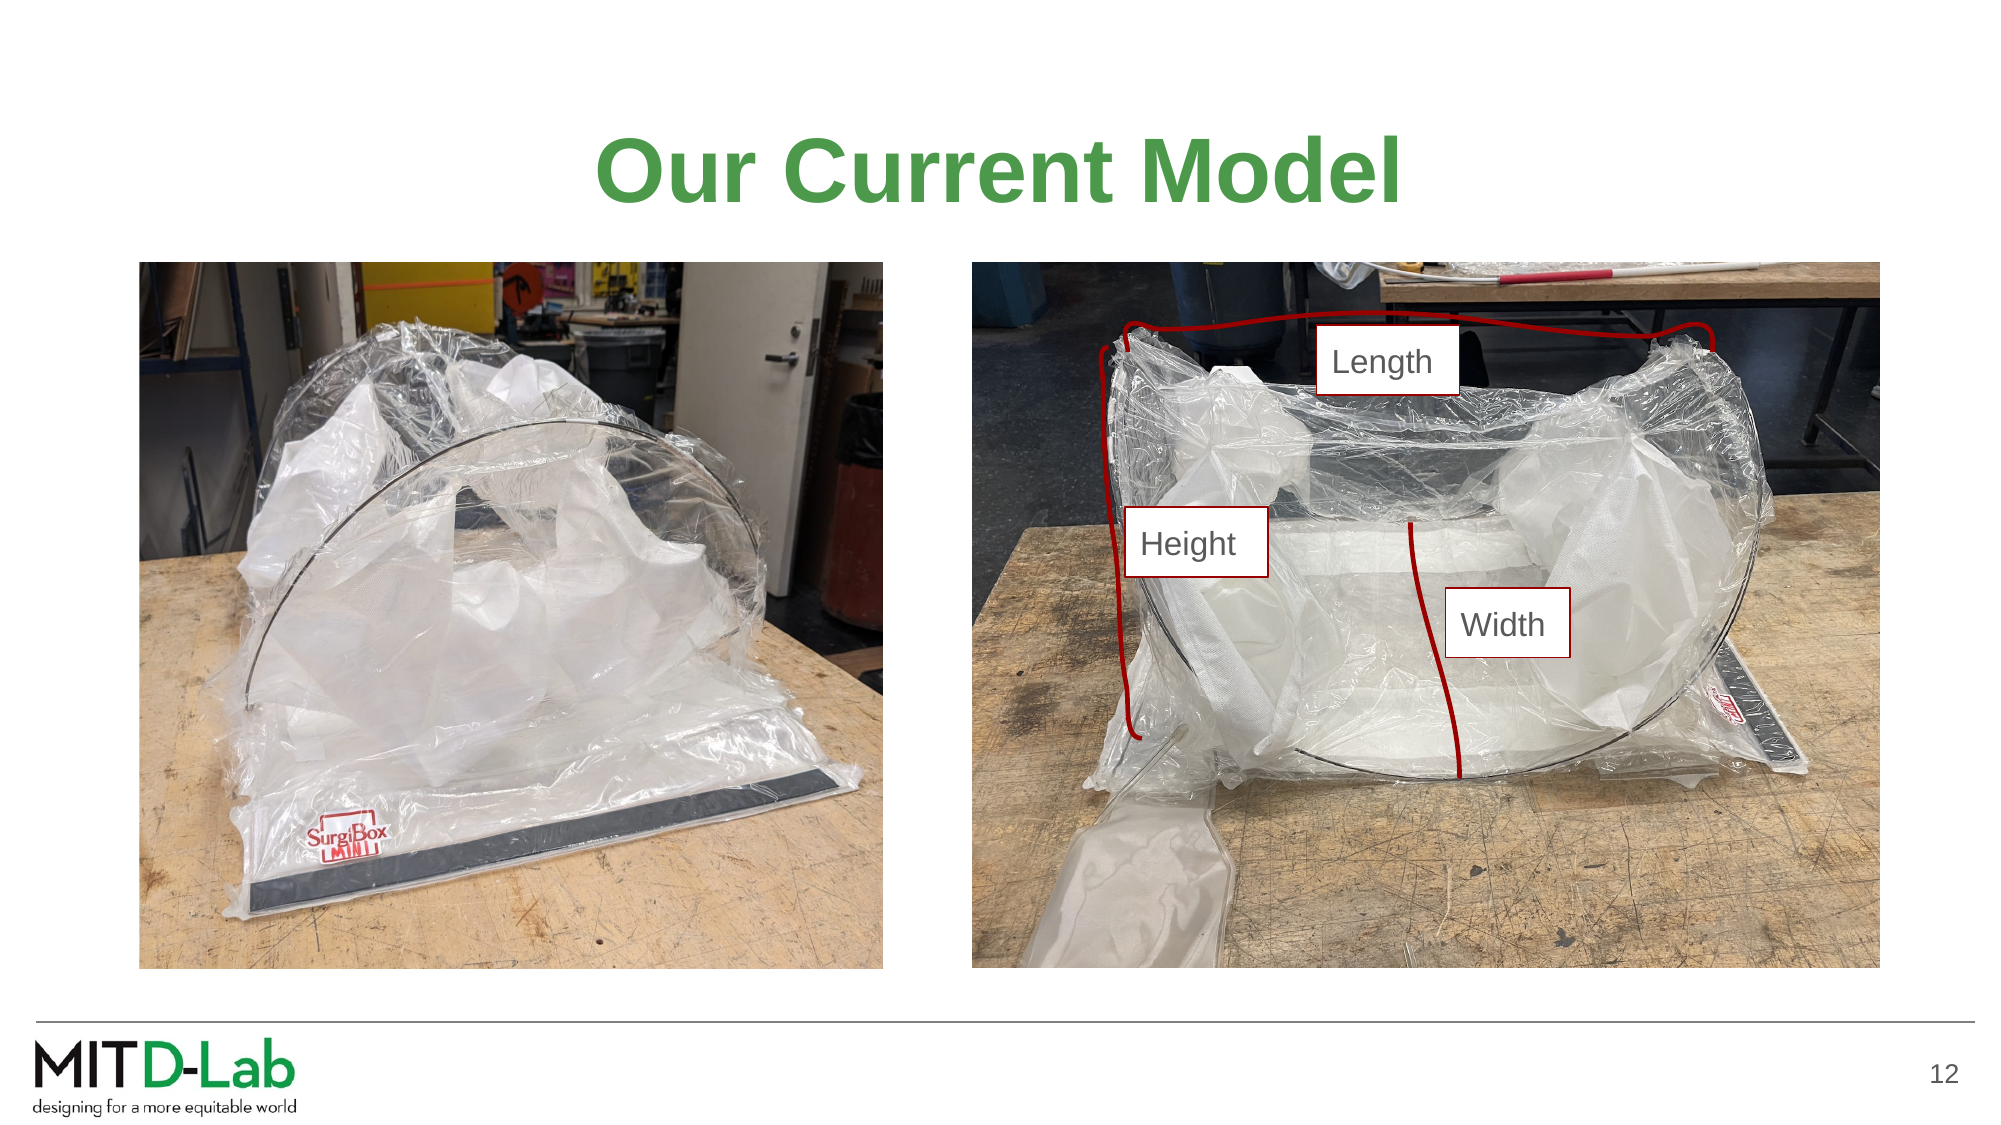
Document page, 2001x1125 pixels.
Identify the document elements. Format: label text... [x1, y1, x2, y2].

picture [24, 1011, 305, 1125]
slide_number ‹#› [1524, 1043, 1975, 1103]
picture [139, 261, 884, 969]
title Our Current Model [359, 70, 1641, 263]
picture [972, 261, 1880, 969]
